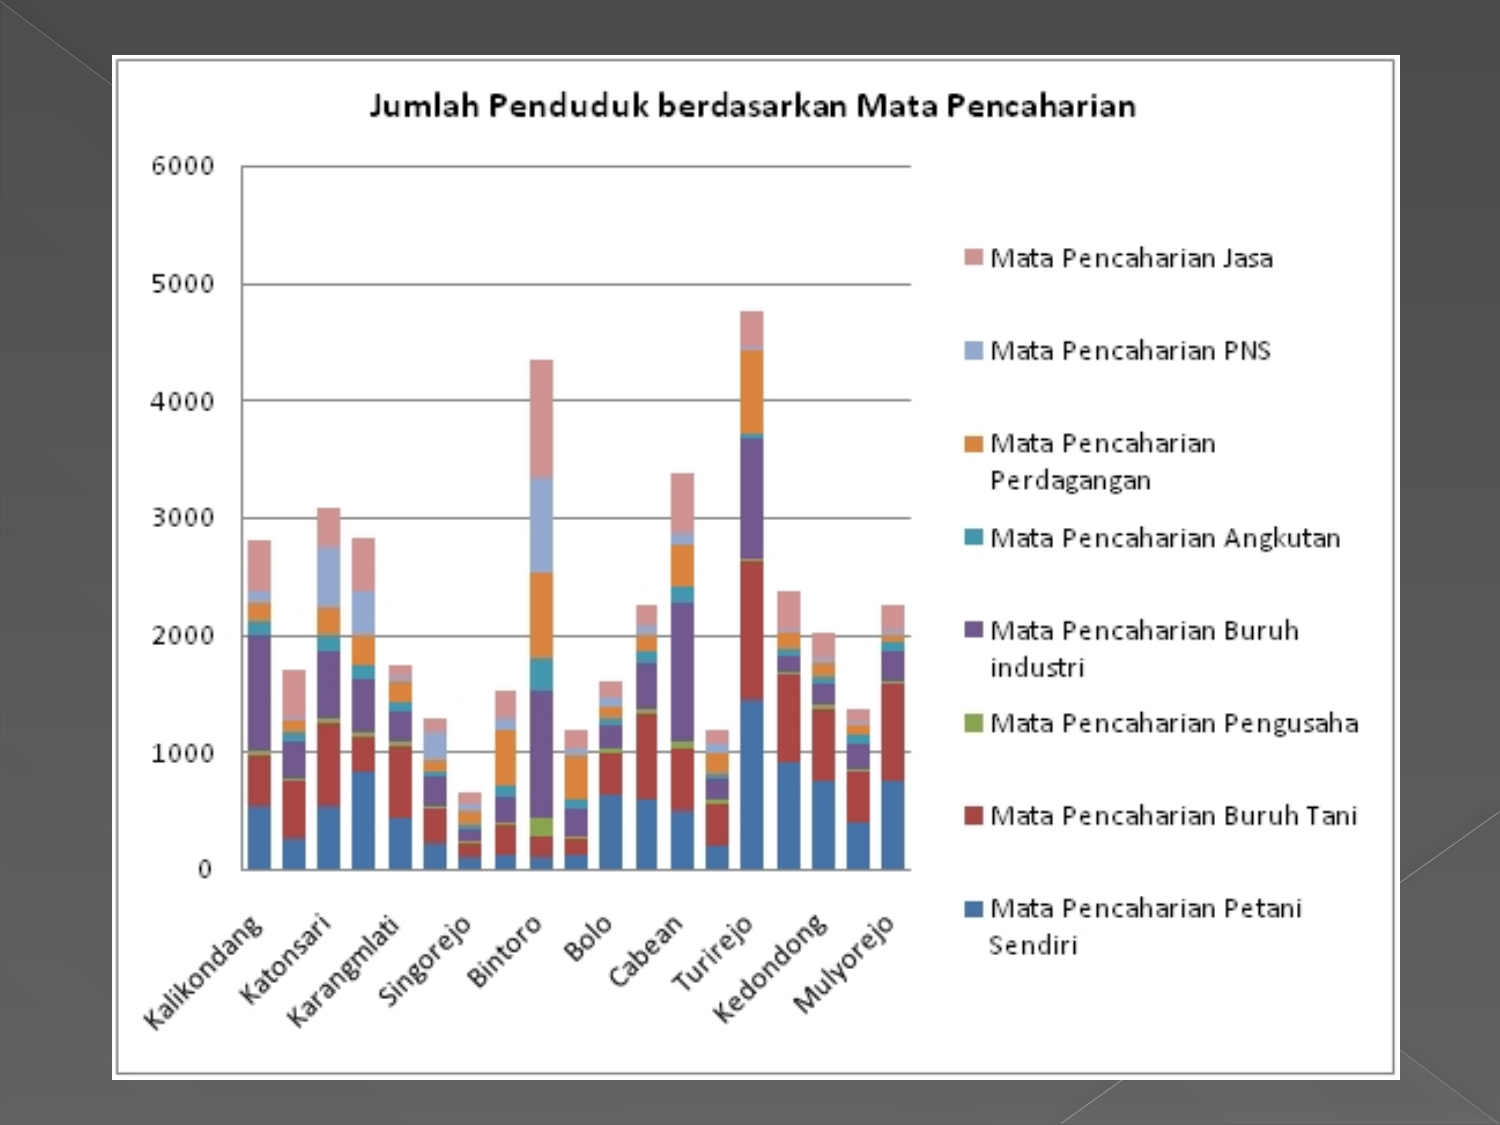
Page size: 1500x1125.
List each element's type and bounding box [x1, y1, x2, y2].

picture [111, 54, 1400, 1080]
